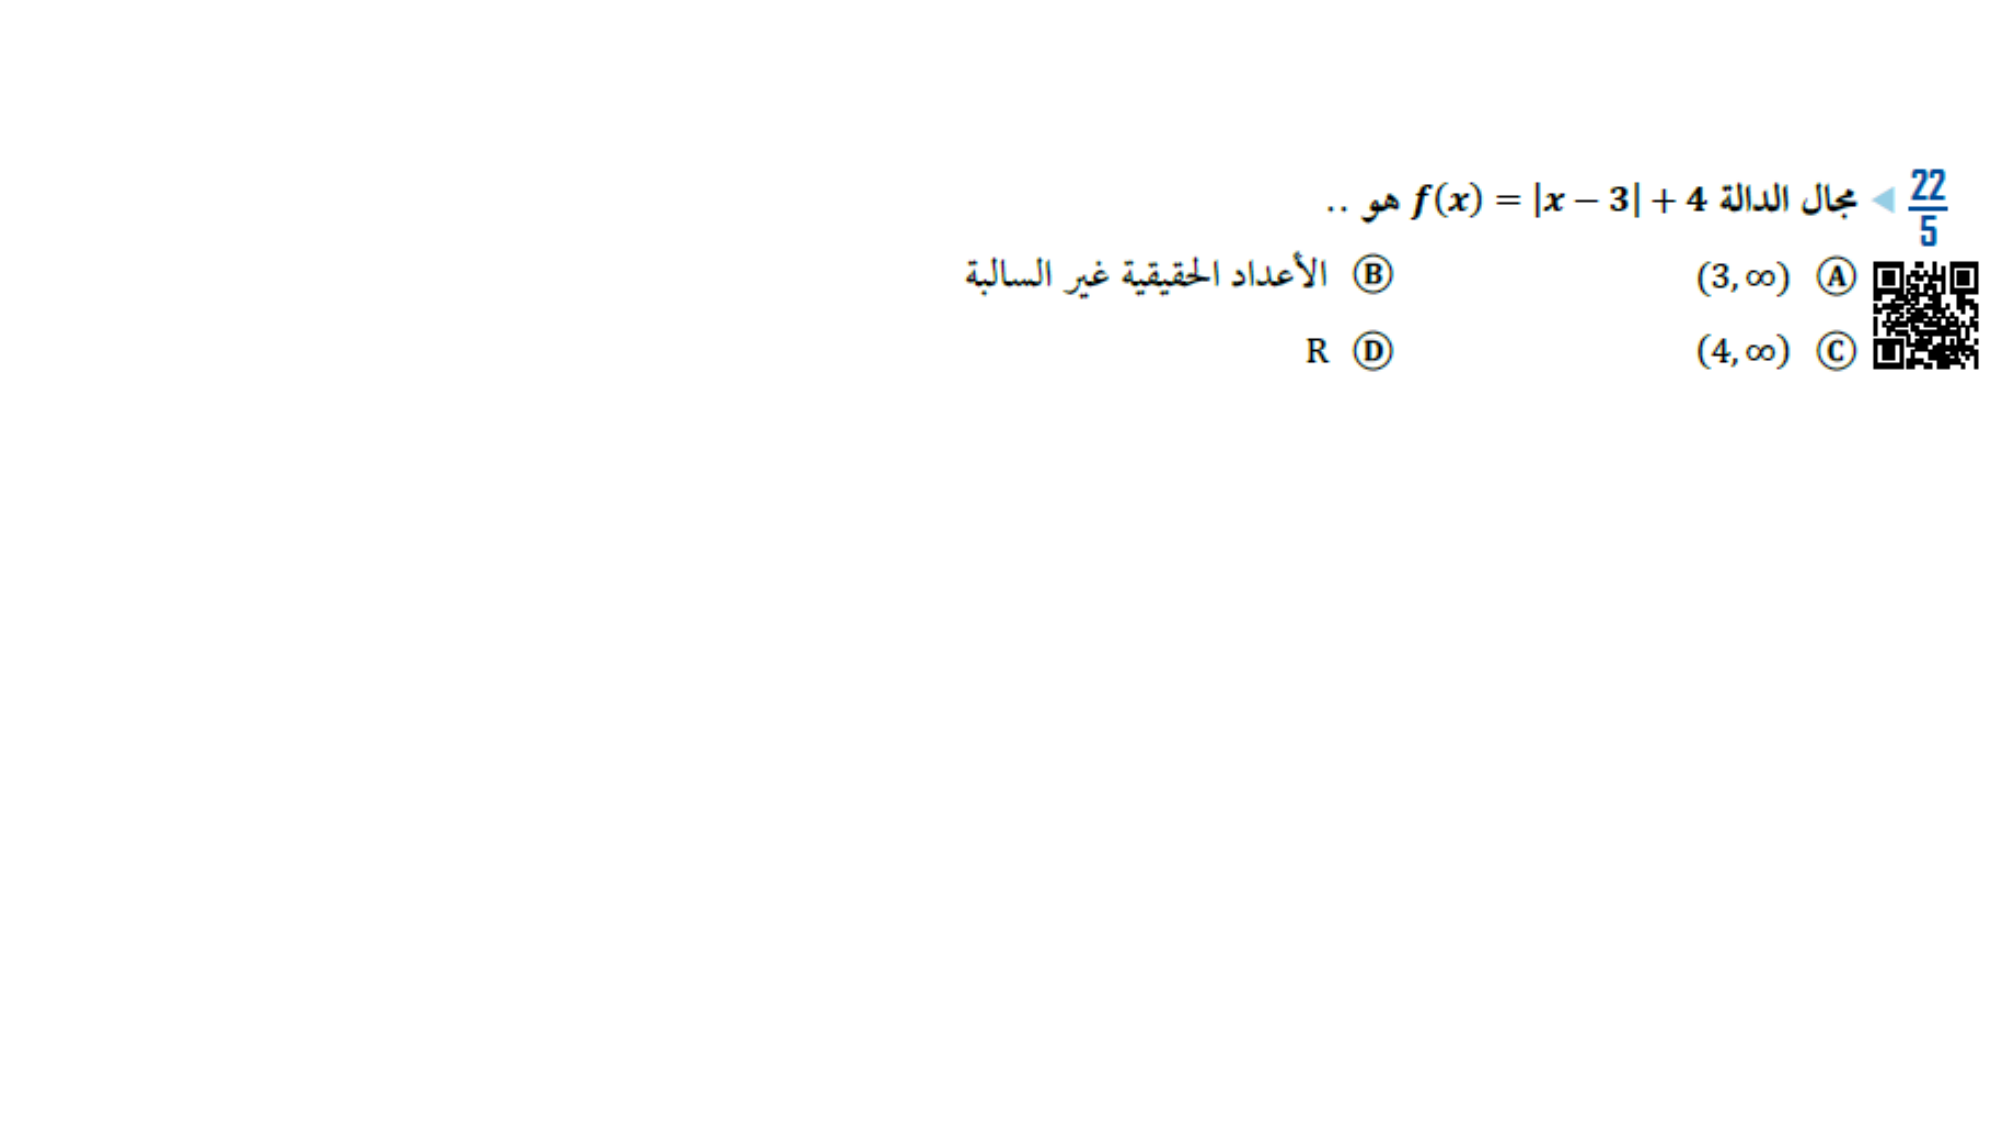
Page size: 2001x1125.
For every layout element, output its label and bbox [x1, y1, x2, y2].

picture [941, 150, 1990, 394]
